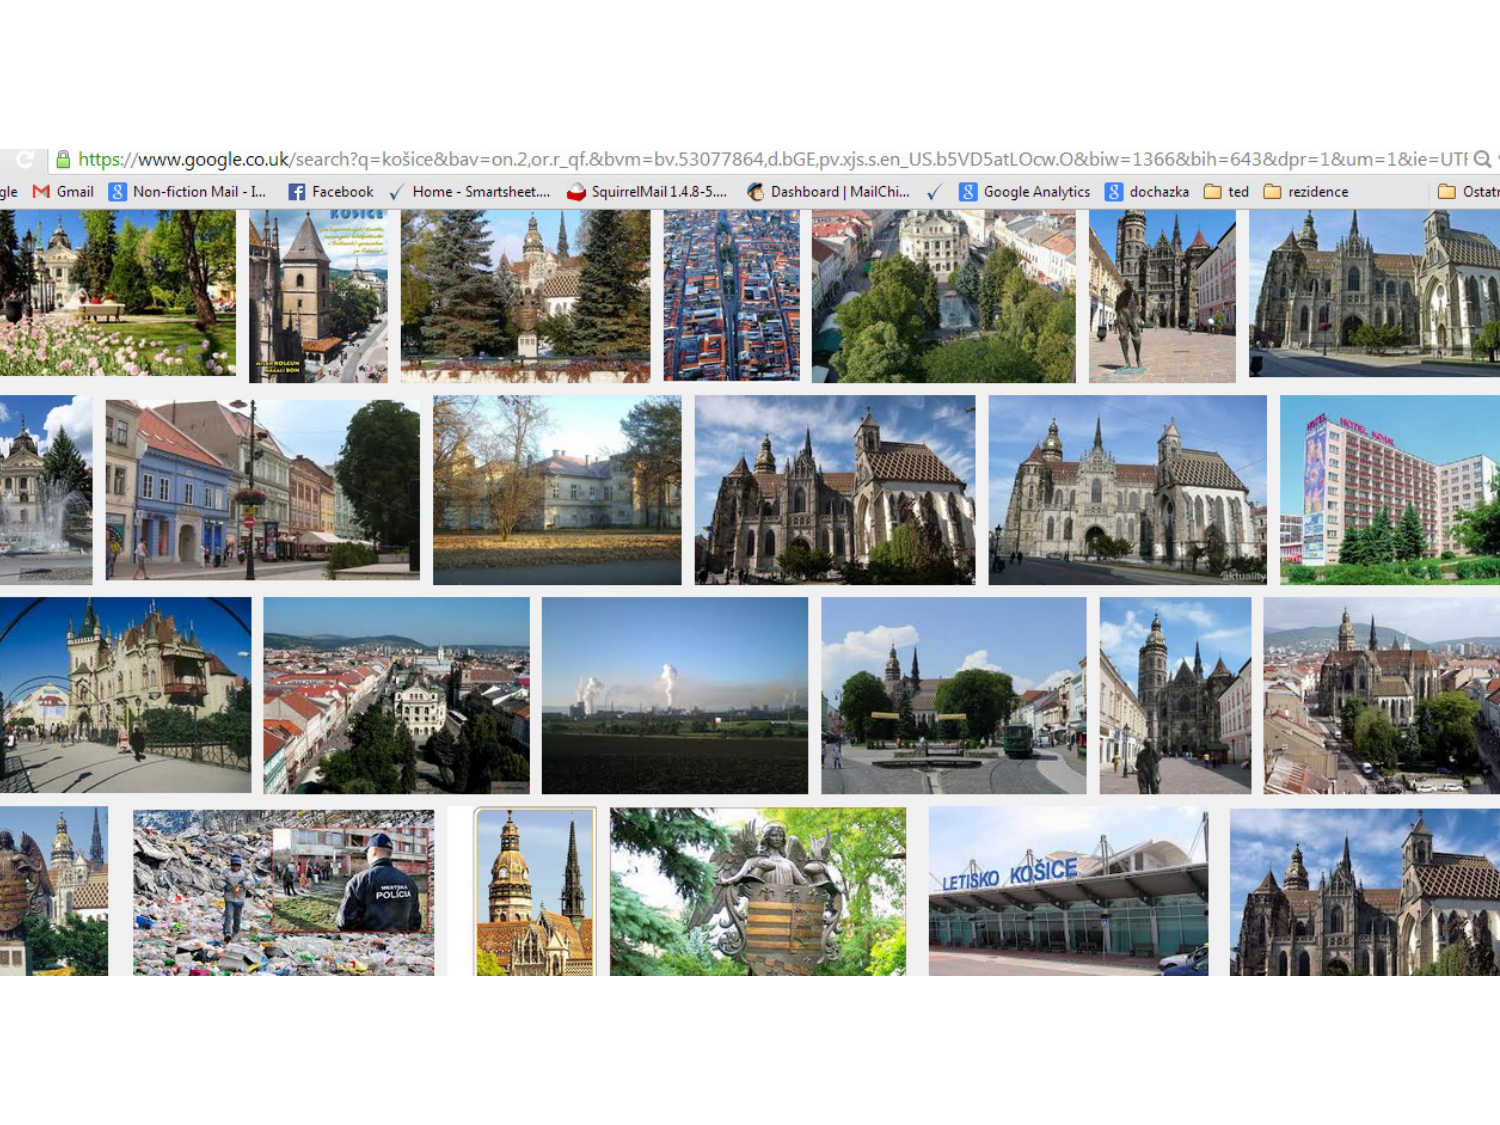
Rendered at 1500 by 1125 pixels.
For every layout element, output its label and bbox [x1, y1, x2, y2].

list [0, 149, 1500, 977]
